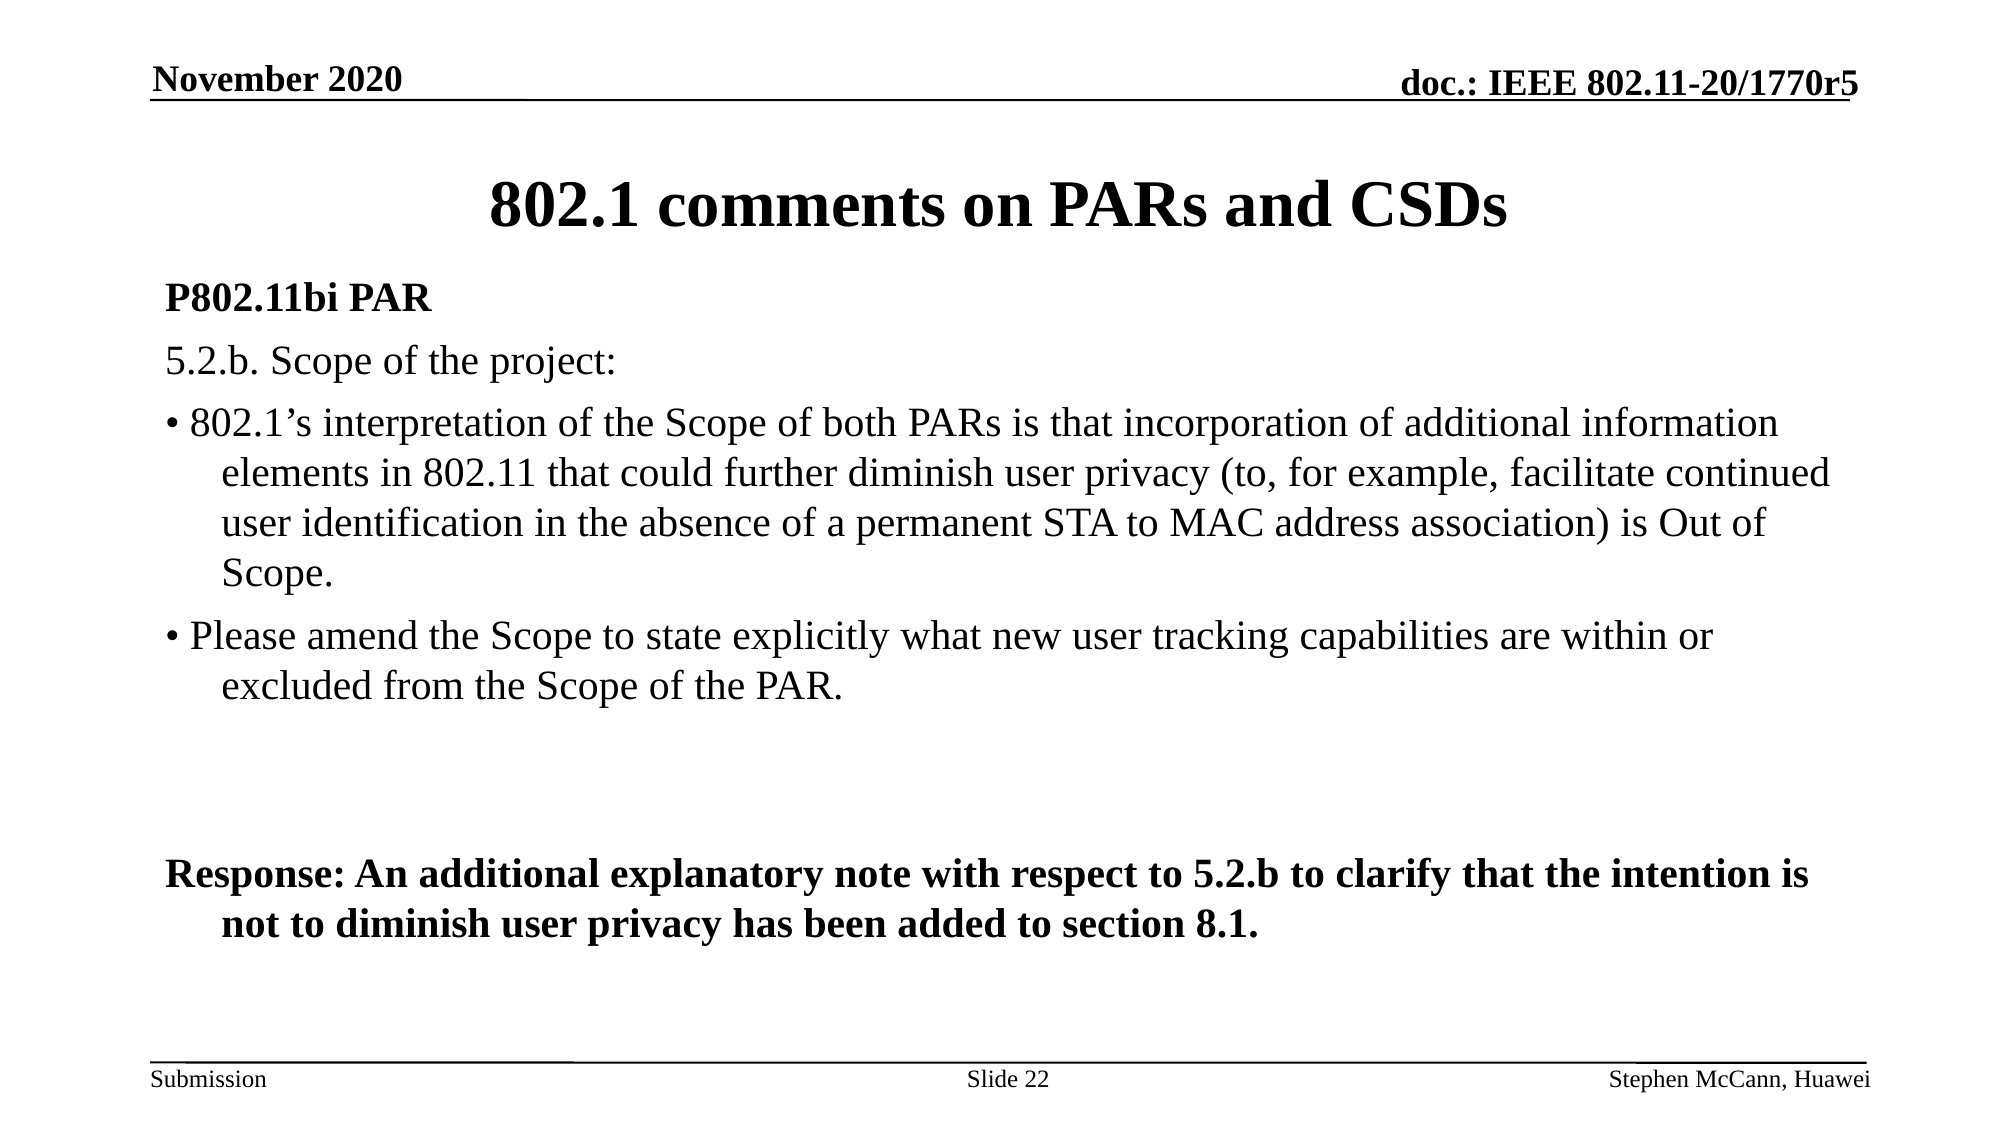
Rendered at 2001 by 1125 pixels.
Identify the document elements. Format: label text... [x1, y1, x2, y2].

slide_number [152, 54, 563, 100]
footer Stephen McCann, Huawei [1174, 1061, 1872, 1093]
slide_number Slide 22 [950, 1061, 1067, 1123]
list P802.11bi PAR 5.2.b. Scope of the project: • 802.1’s interpretation of the Scope of both PARs is that incorporation of additional information elements in 802.11 that could further diminish user privacy (to, for example, facilitate continued user identification in the absence of a permanent STA to MAC address association) is Out of Scope. • Please amend the Scope to state explicitly what new user tracking capabilities are within or excluded from the Scope of the PAR. Response: An additional explanatory note with respect to 5.2.b to clarify that the intention is not to diminish user privacy has been added to section 8.1. [149, 262, 1850, 1013]
title 802.1 comments on PARs and CSDs [149, 112, 1850, 262]
